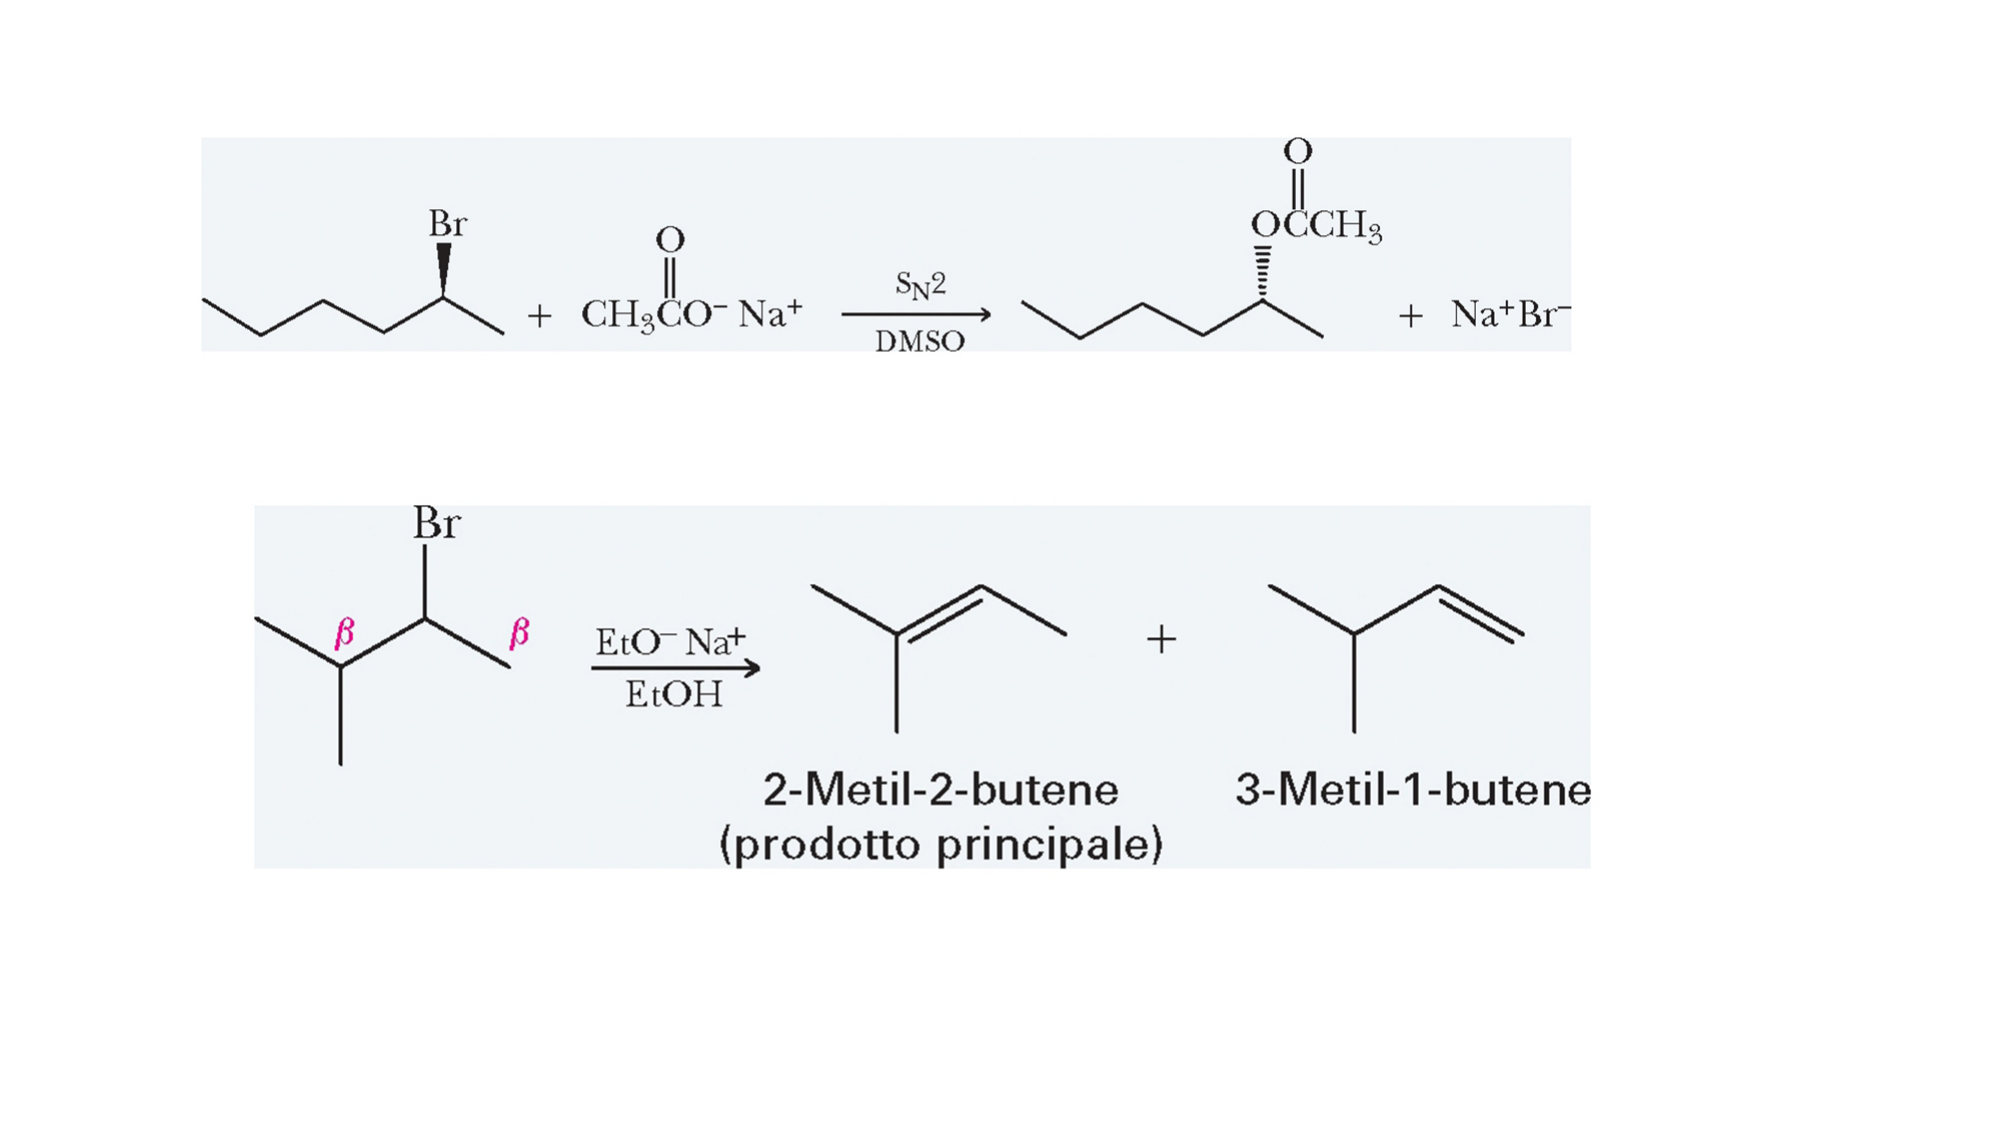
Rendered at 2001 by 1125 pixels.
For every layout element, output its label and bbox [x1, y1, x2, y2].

picture [174, 425, 1675, 882]
picture [137, 73, 1638, 373]
